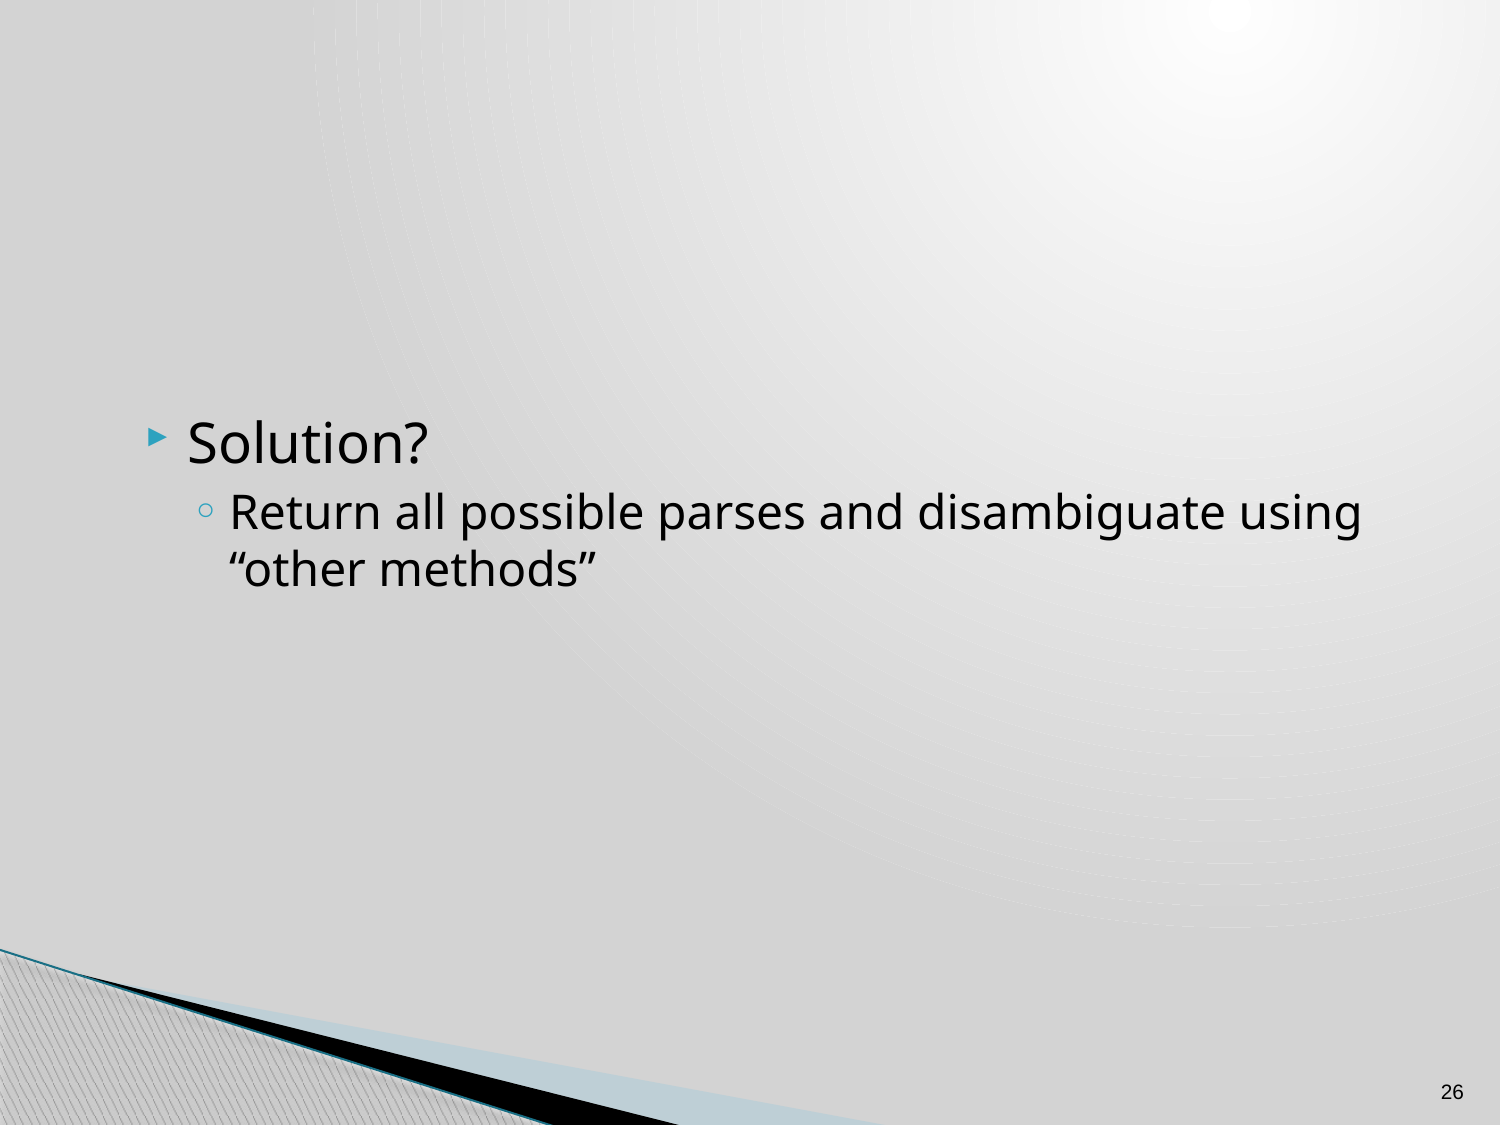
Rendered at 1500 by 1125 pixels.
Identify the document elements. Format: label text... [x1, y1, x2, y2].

slide_number 26 [1418, 1051, 1479, 1112]
list Solution? Return all possible parses and disambiguate using “other methods” [112, 399, 1388, 1125]
